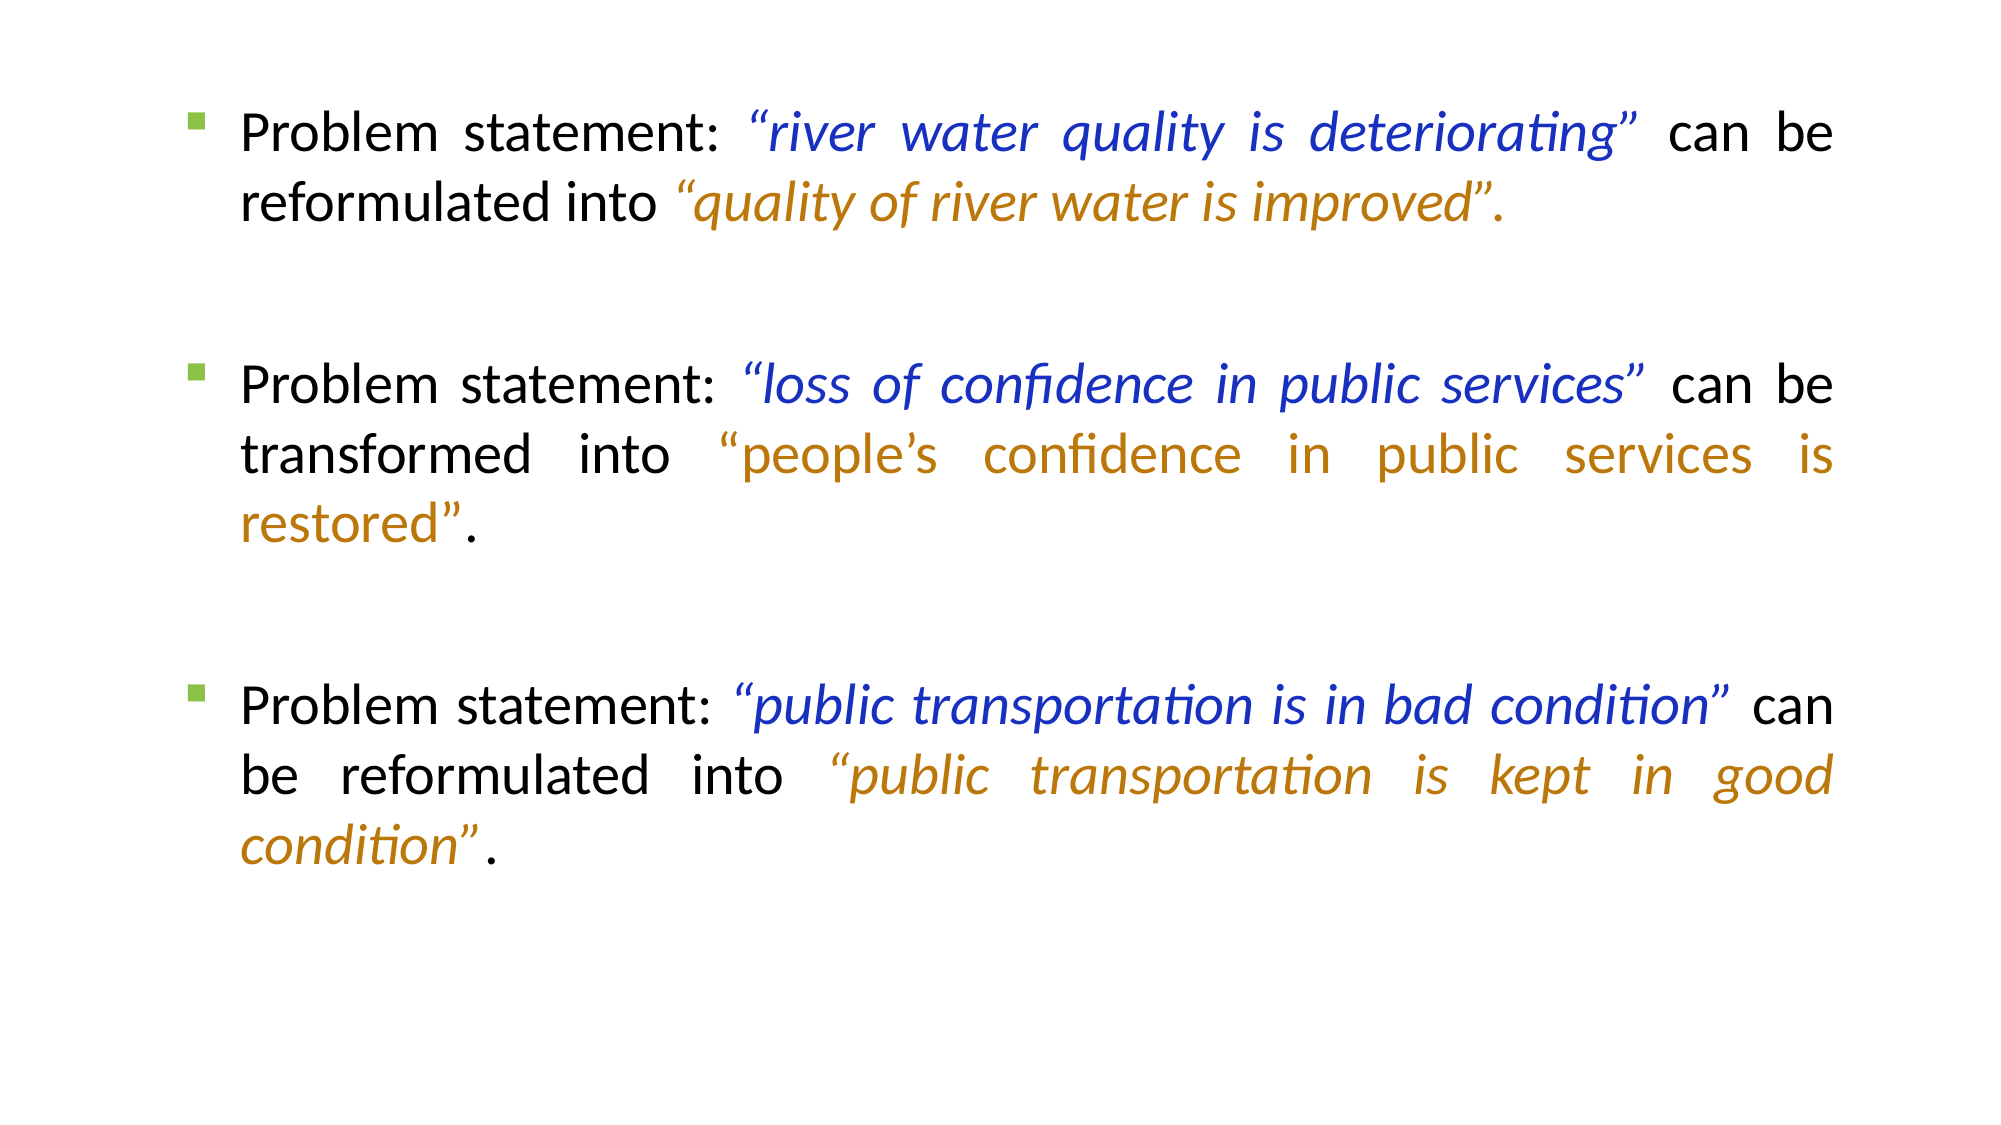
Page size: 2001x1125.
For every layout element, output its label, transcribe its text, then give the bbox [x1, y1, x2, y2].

list Problem statement: “river water quality is deteriorating” can be reformulated into “quality of river water is improved”. Problem statement: “loss of confidence in public services” can be transformed into “people’s confidence in public services is restored”. Problem statement: “public transportation is in bad condition” can be reformulated into “public transportation is kept in good condition”. [115, 86, 1850, 1014]
